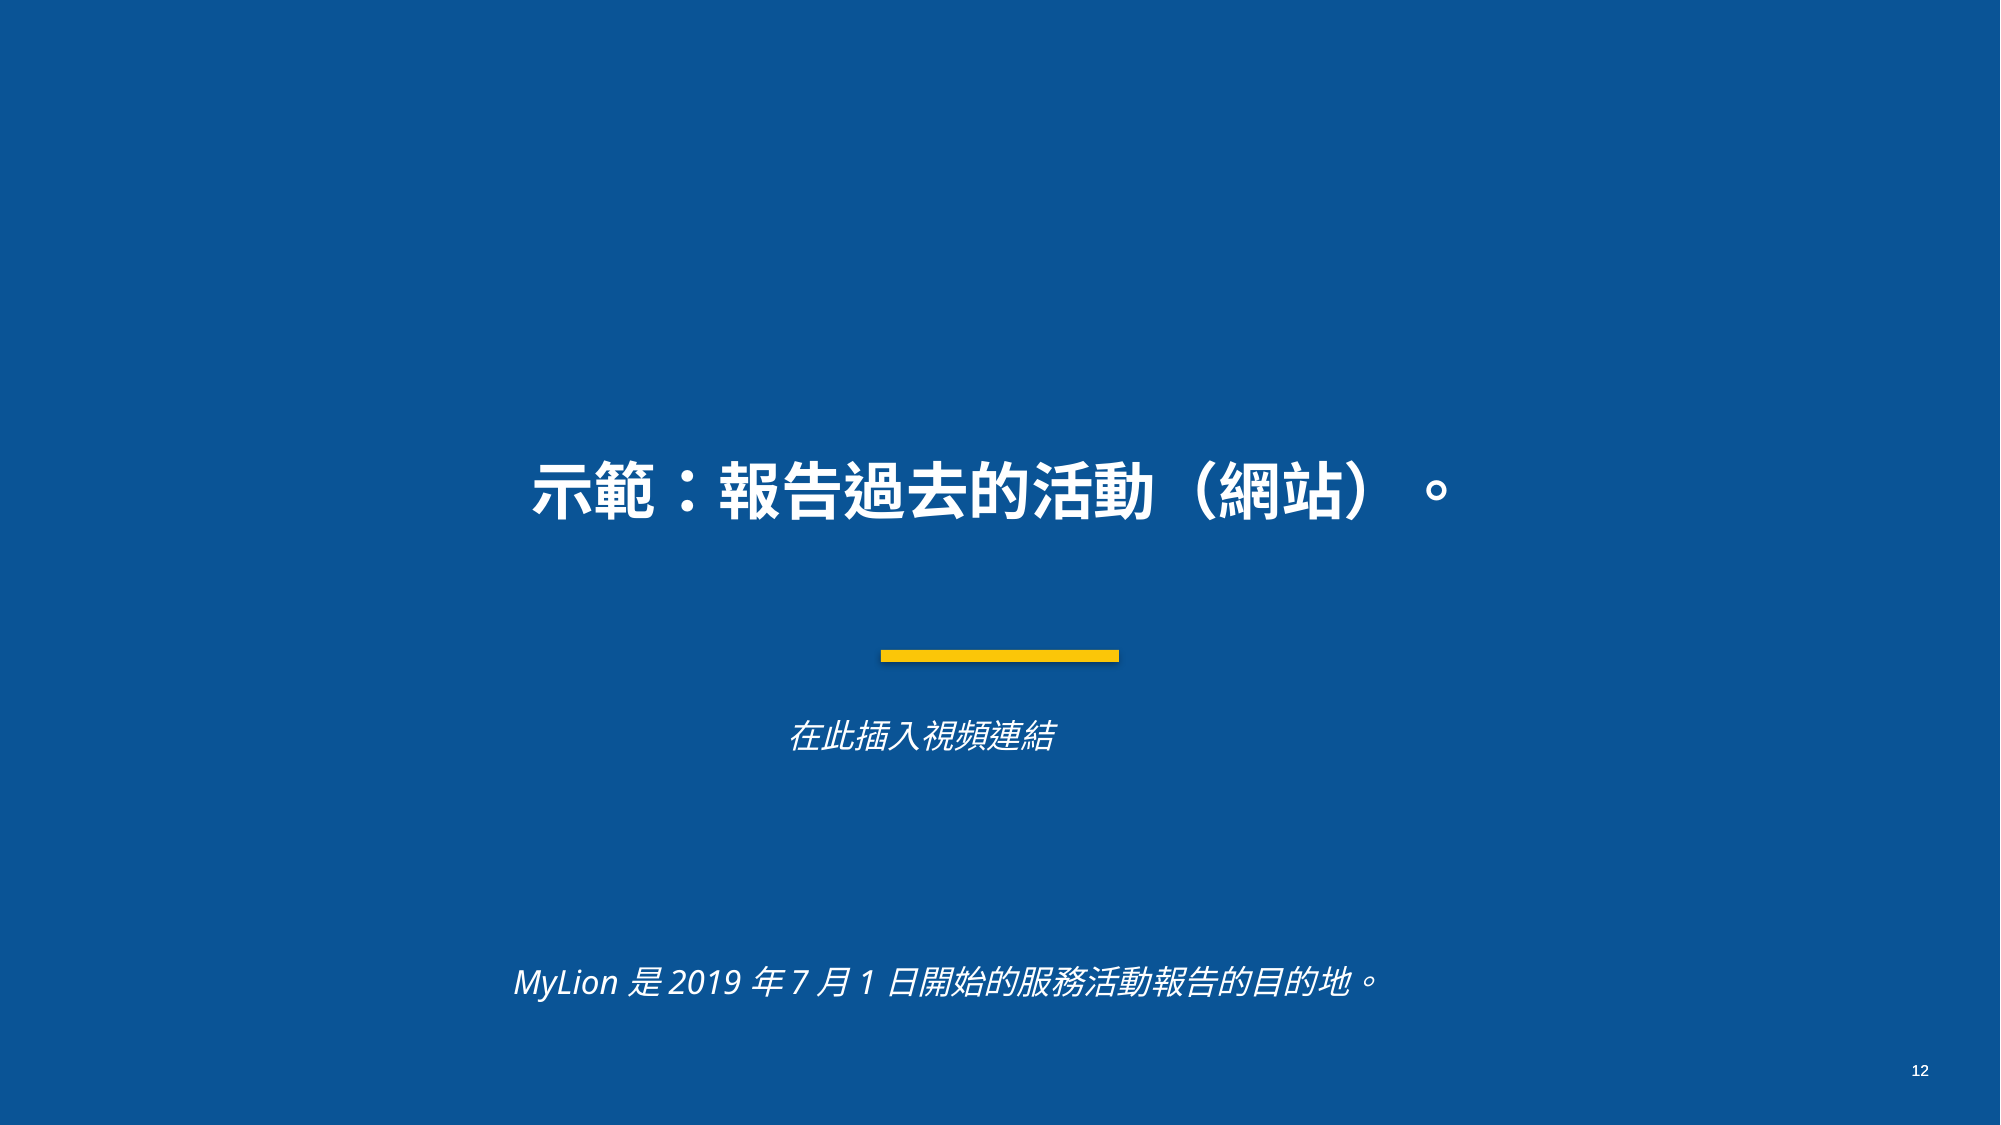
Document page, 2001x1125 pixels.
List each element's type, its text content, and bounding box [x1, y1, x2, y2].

text_box 在此插入視頻連結 [772, 707, 1228, 763]
list 示範：報告過去的活動（網站）。 [321, 385, 1679, 594]
text_box MyLion是2019年7月1日開始的服務活動報告的目的地。 [498, 953, 1679, 1009]
